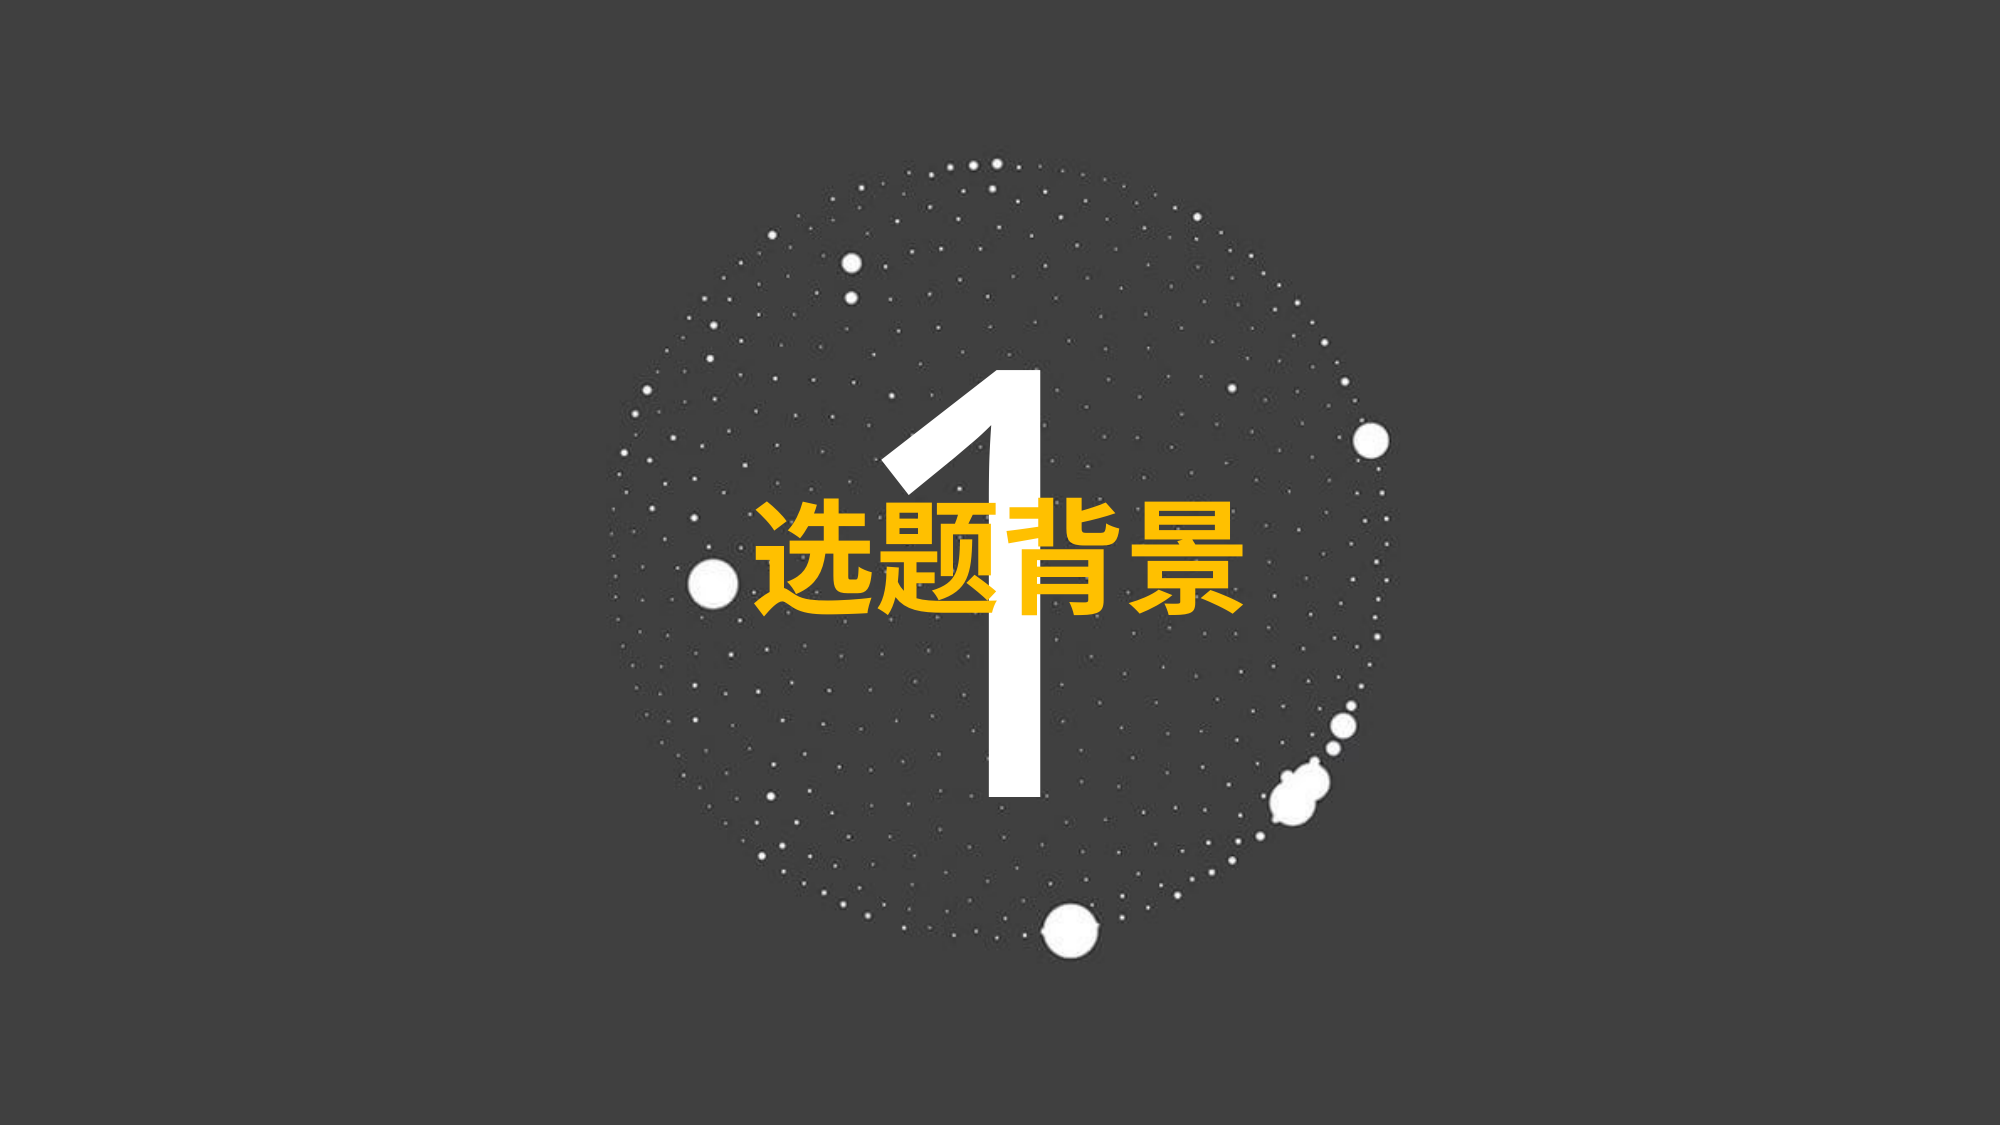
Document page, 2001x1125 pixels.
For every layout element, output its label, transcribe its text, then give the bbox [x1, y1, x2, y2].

picture [526, 88, 1474, 1037]
text_box 1 [814, 637, 1186, 925]
text_box 1 [814, 192, 1186, 488]
list 选题背景 [719, 488, 1281, 637]
